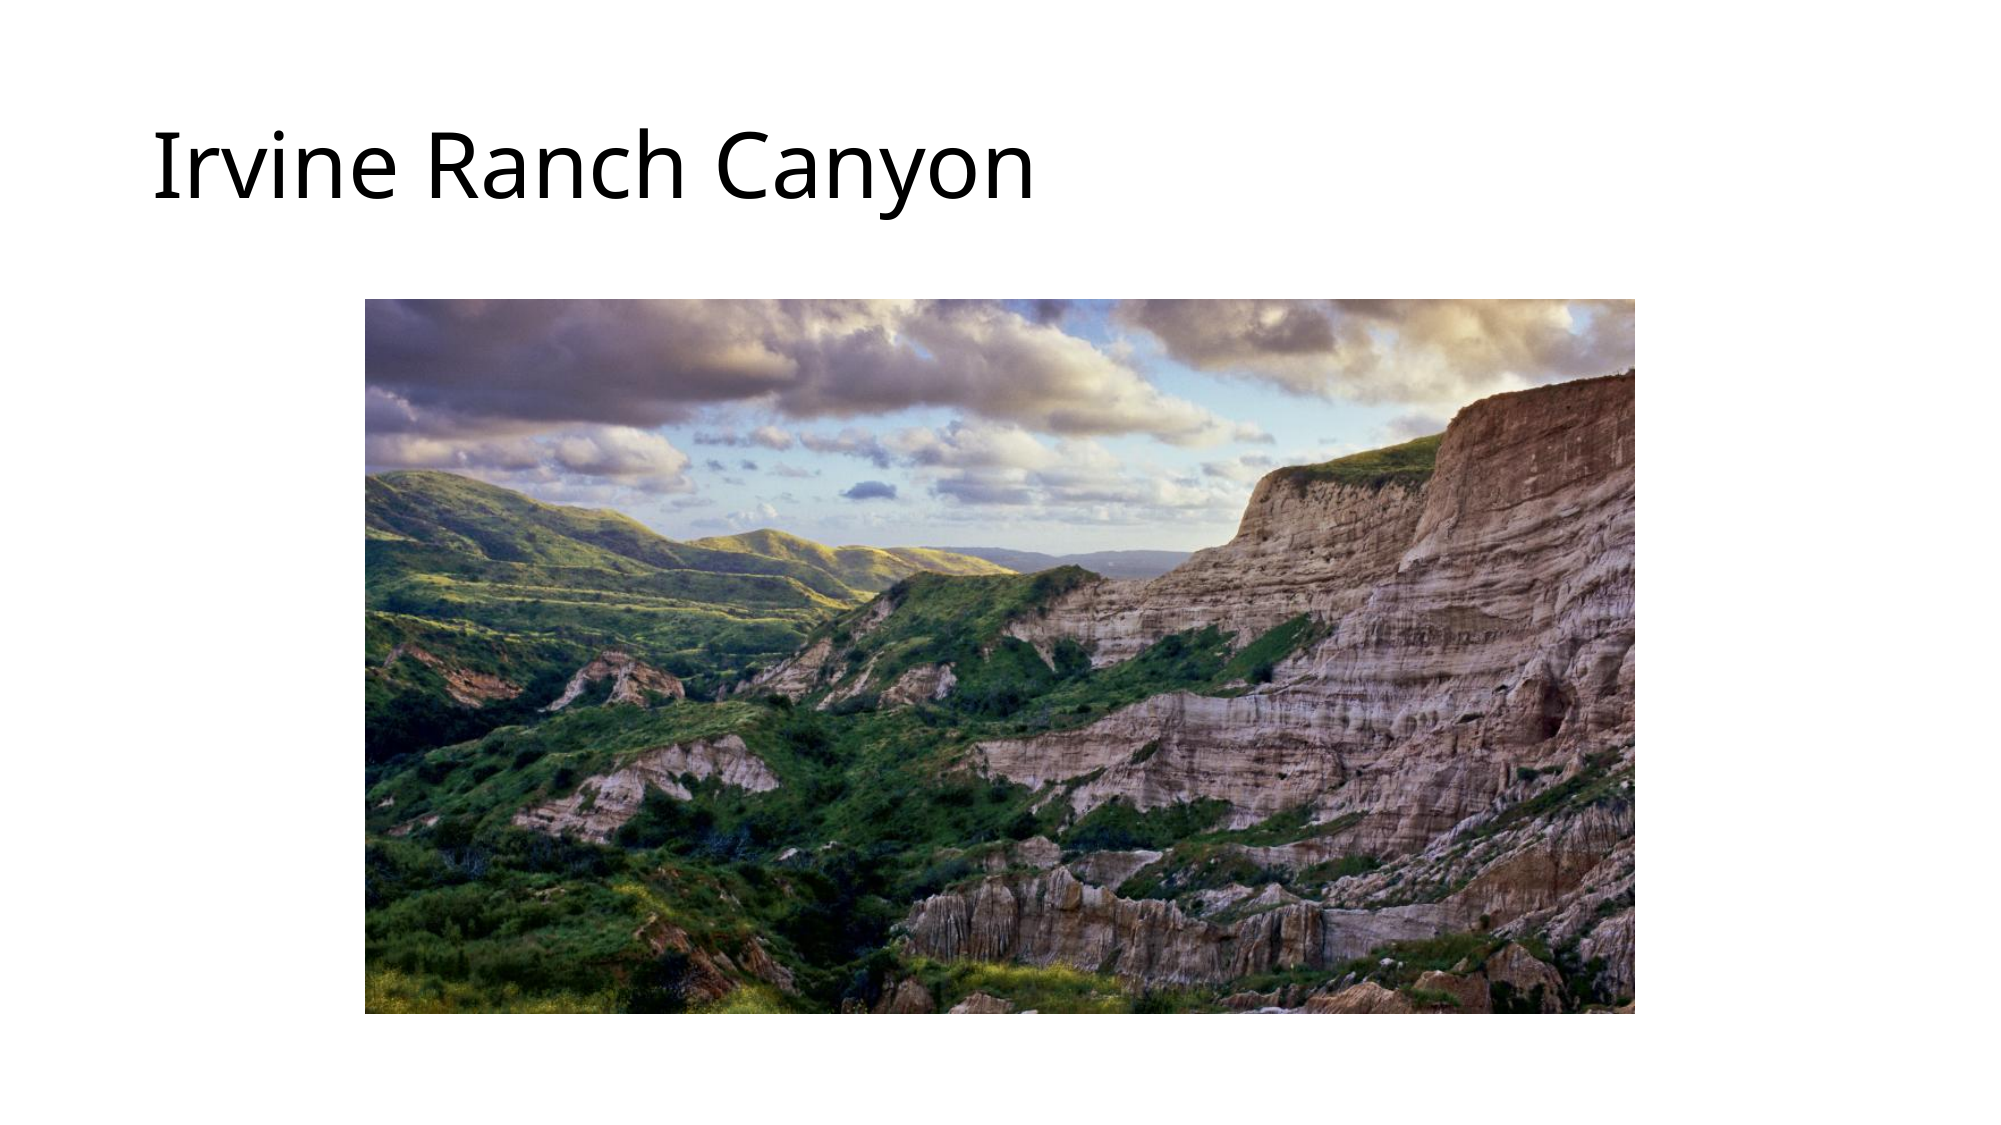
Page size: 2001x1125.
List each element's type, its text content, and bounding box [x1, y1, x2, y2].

title Irvine Ranch Canyon [137, 59, 1863, 278]
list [365, 299, 1635, 1014]
